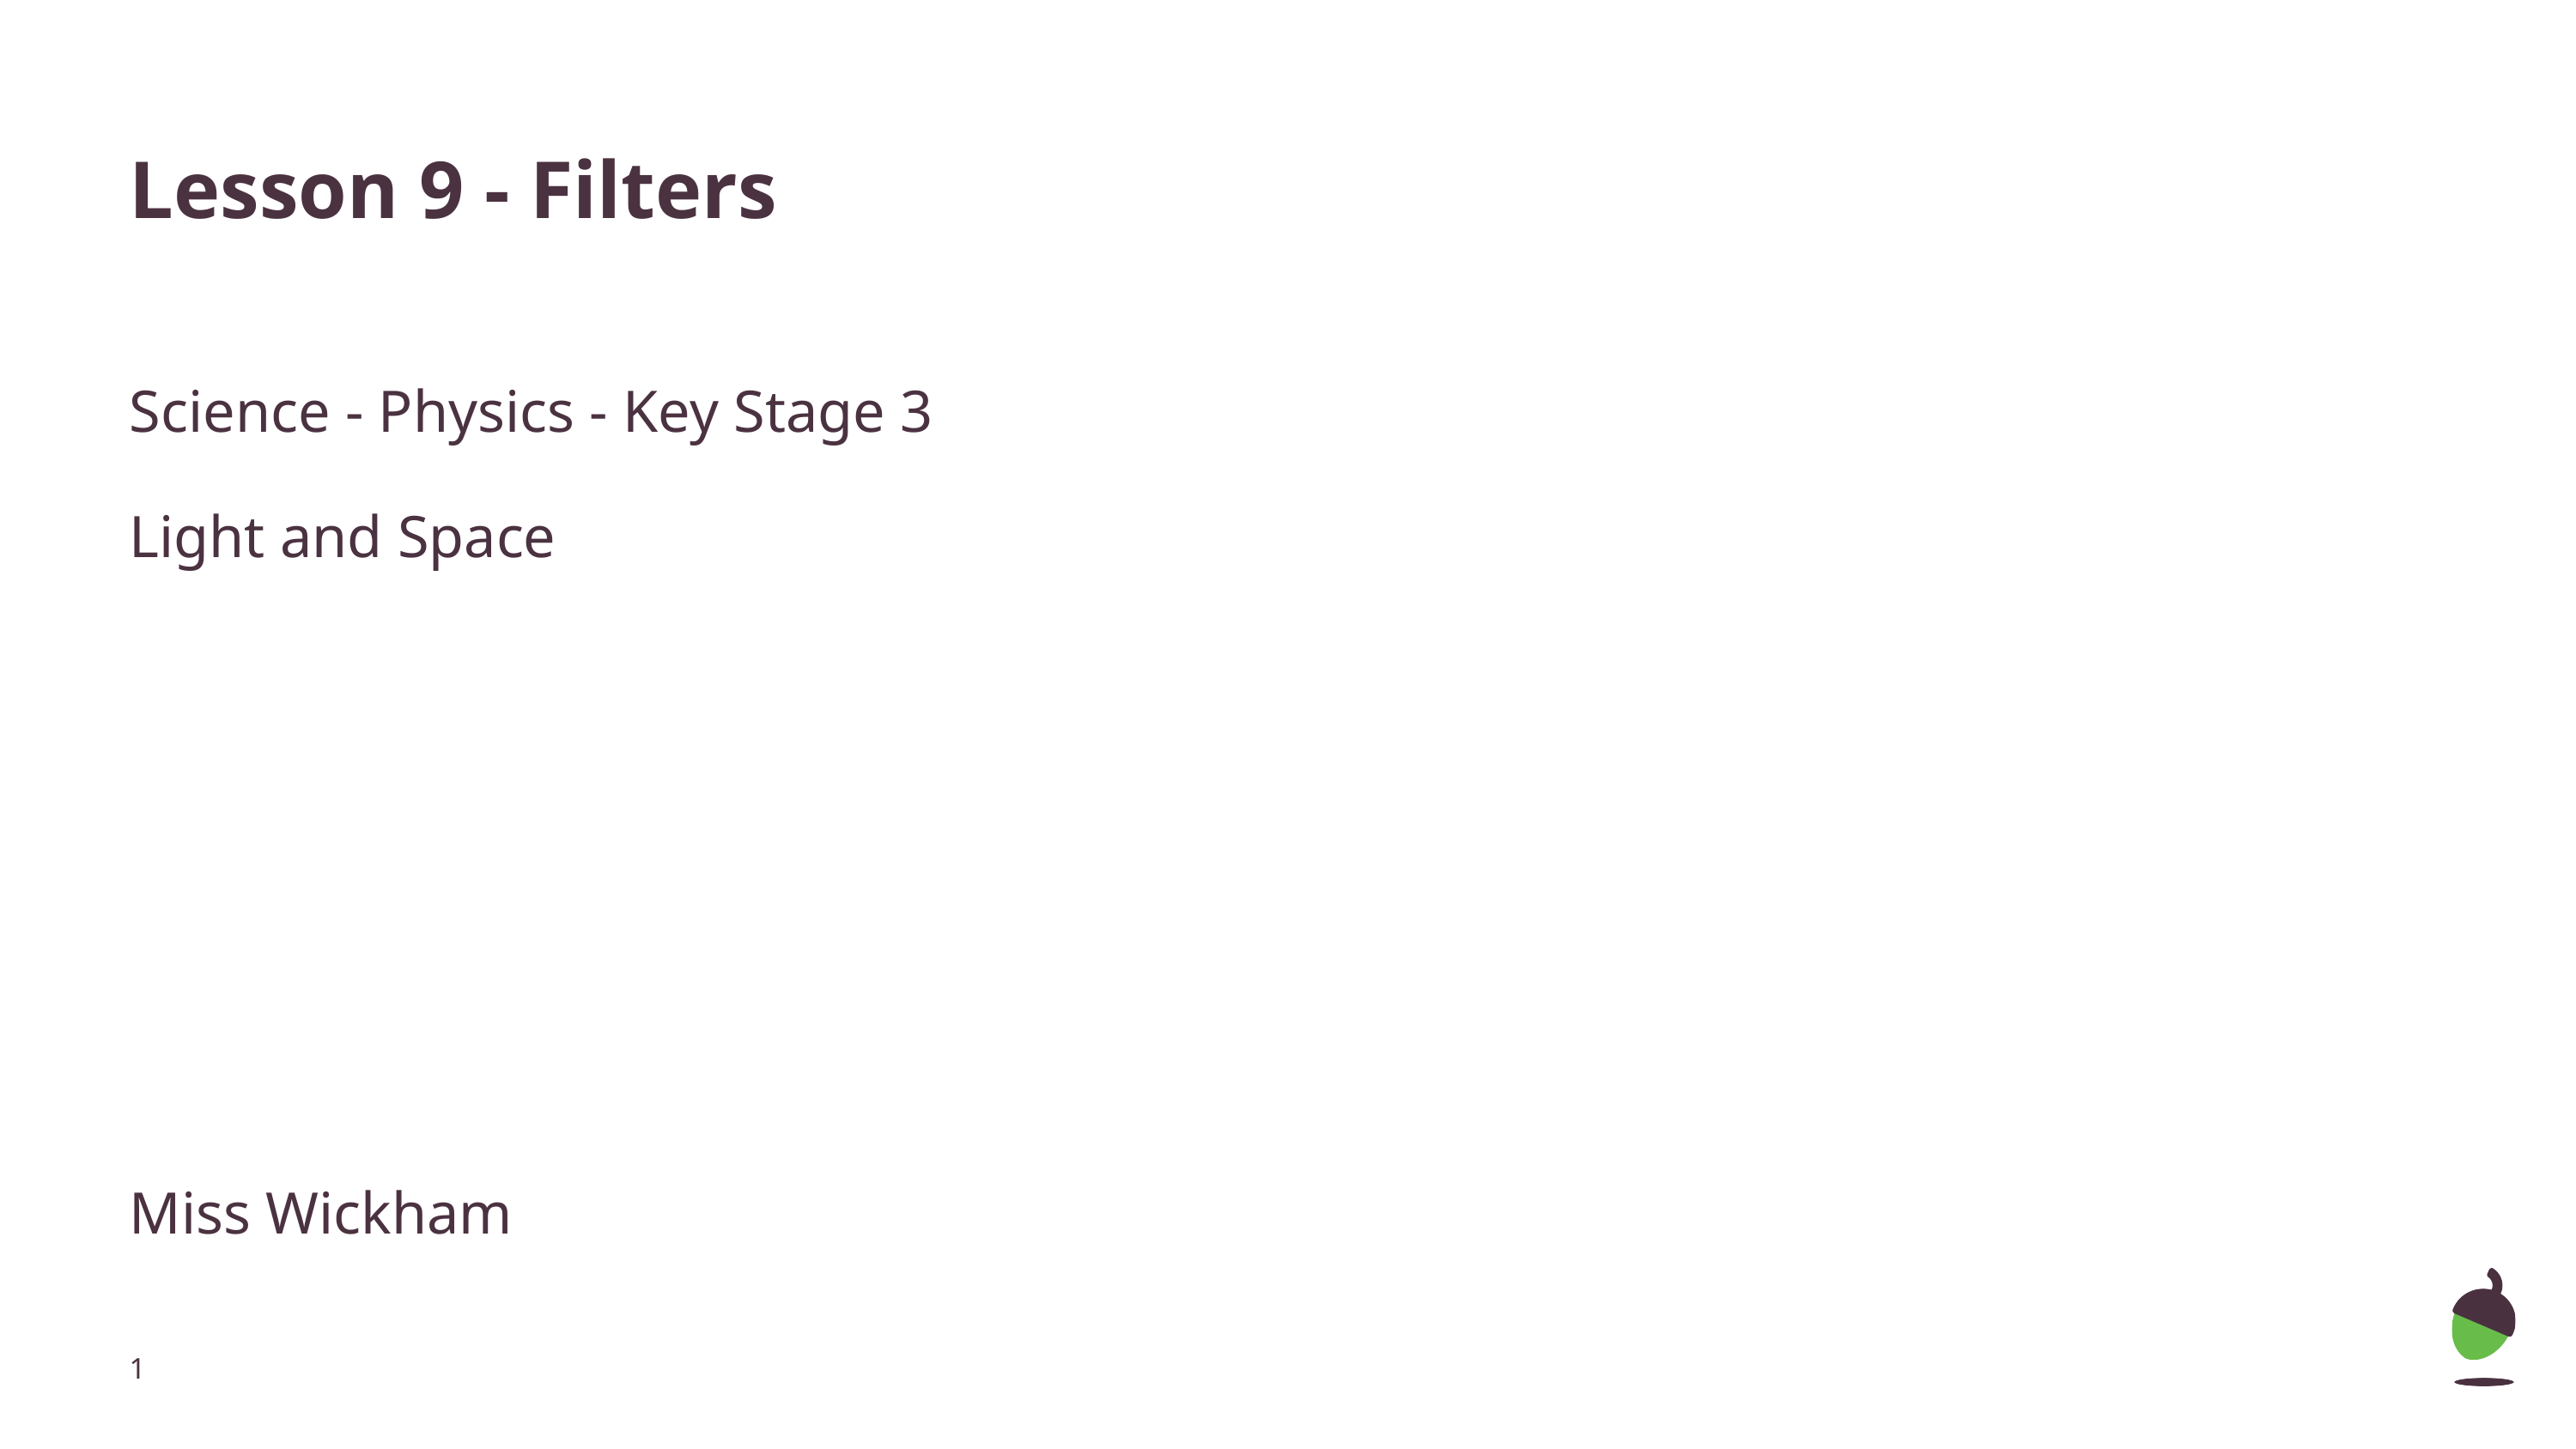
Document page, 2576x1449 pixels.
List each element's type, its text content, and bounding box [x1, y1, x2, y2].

subtitle Miss Wickham [129, 1155, 1242, 1331]
title Lesson 9 - Filters [129, 124, 1990, 355]
list Science - Physics - Key Stage 3 Light and Space [129, 355, 2447, 1245]
slide_number ‹#› [129, 1349, 332, 1401]
picture [2451, 1268, 2516, 1386]
